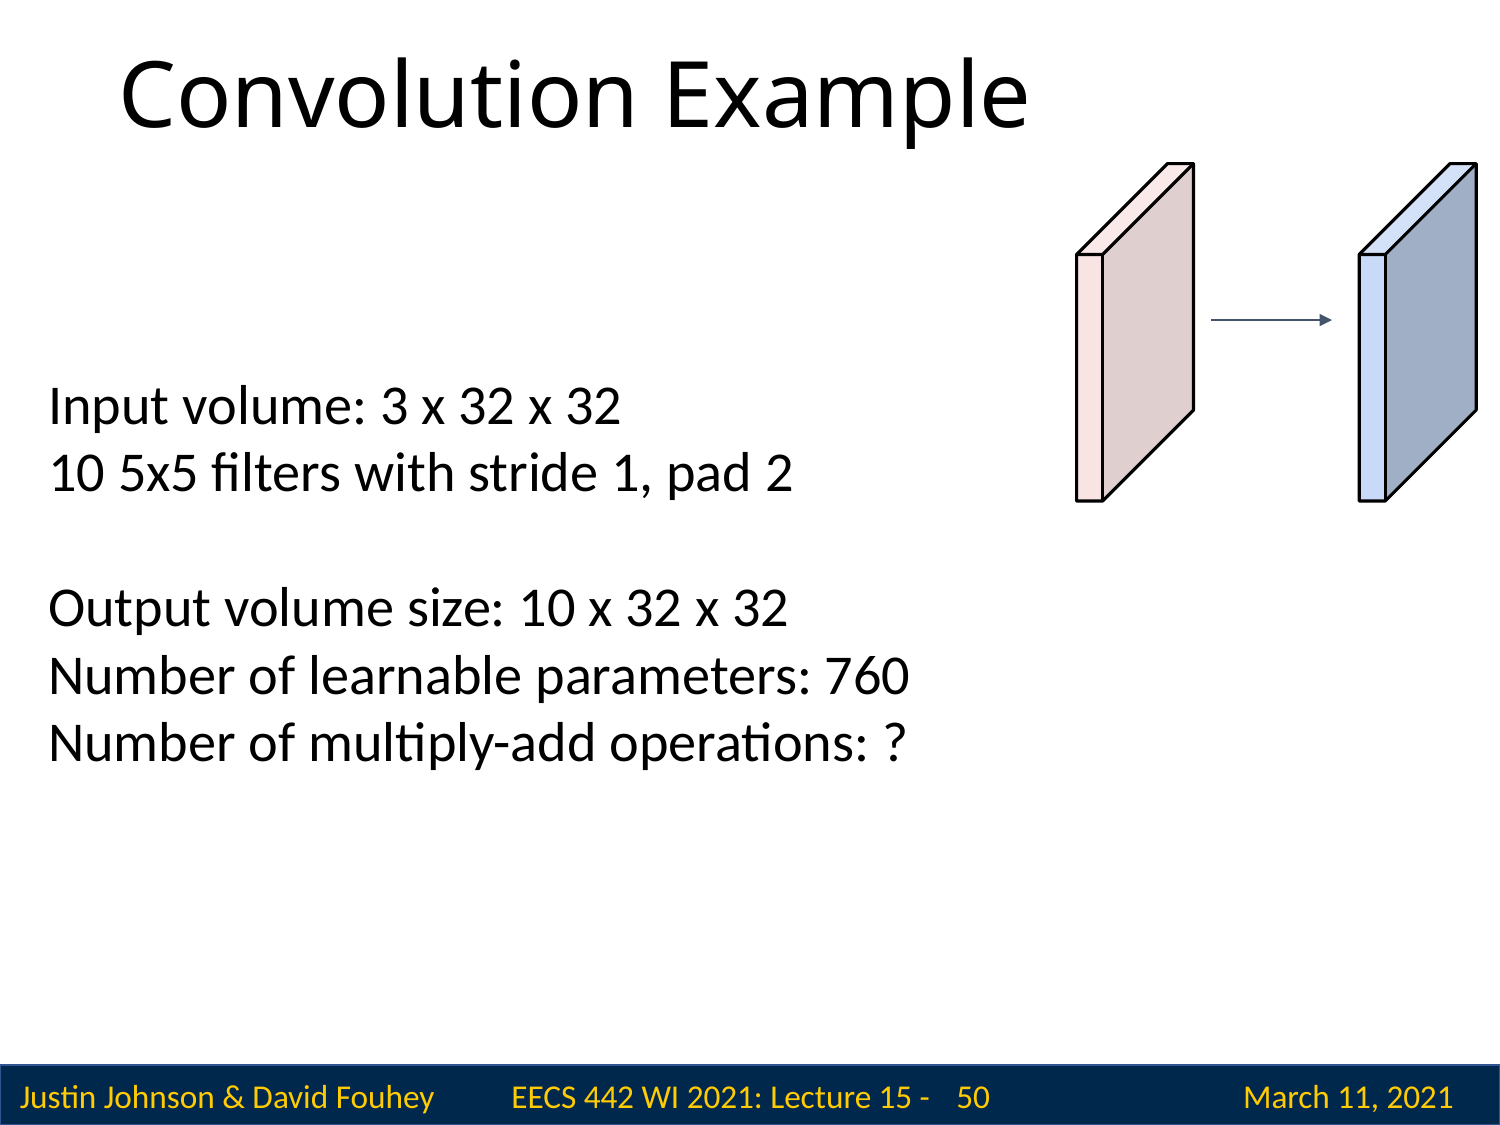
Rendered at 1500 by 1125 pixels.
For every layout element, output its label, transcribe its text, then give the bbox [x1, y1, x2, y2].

text_box [1359, 163, 1477, 502]
text_box [1076, 165, 1194, 502]
slide_number 50 [900, 1065, 1032, 1125]
text_box Input volume: 3 x 32 x 32 10 5x5 filters with stride 1, pad 2 Output volume size: 10 x 32 x 32 Number of learnable parameters: 760 Number of multiply-add operations: ? [33, 352, 1360, 903]
title Convolution Example [103, 29, 1397, 165]
